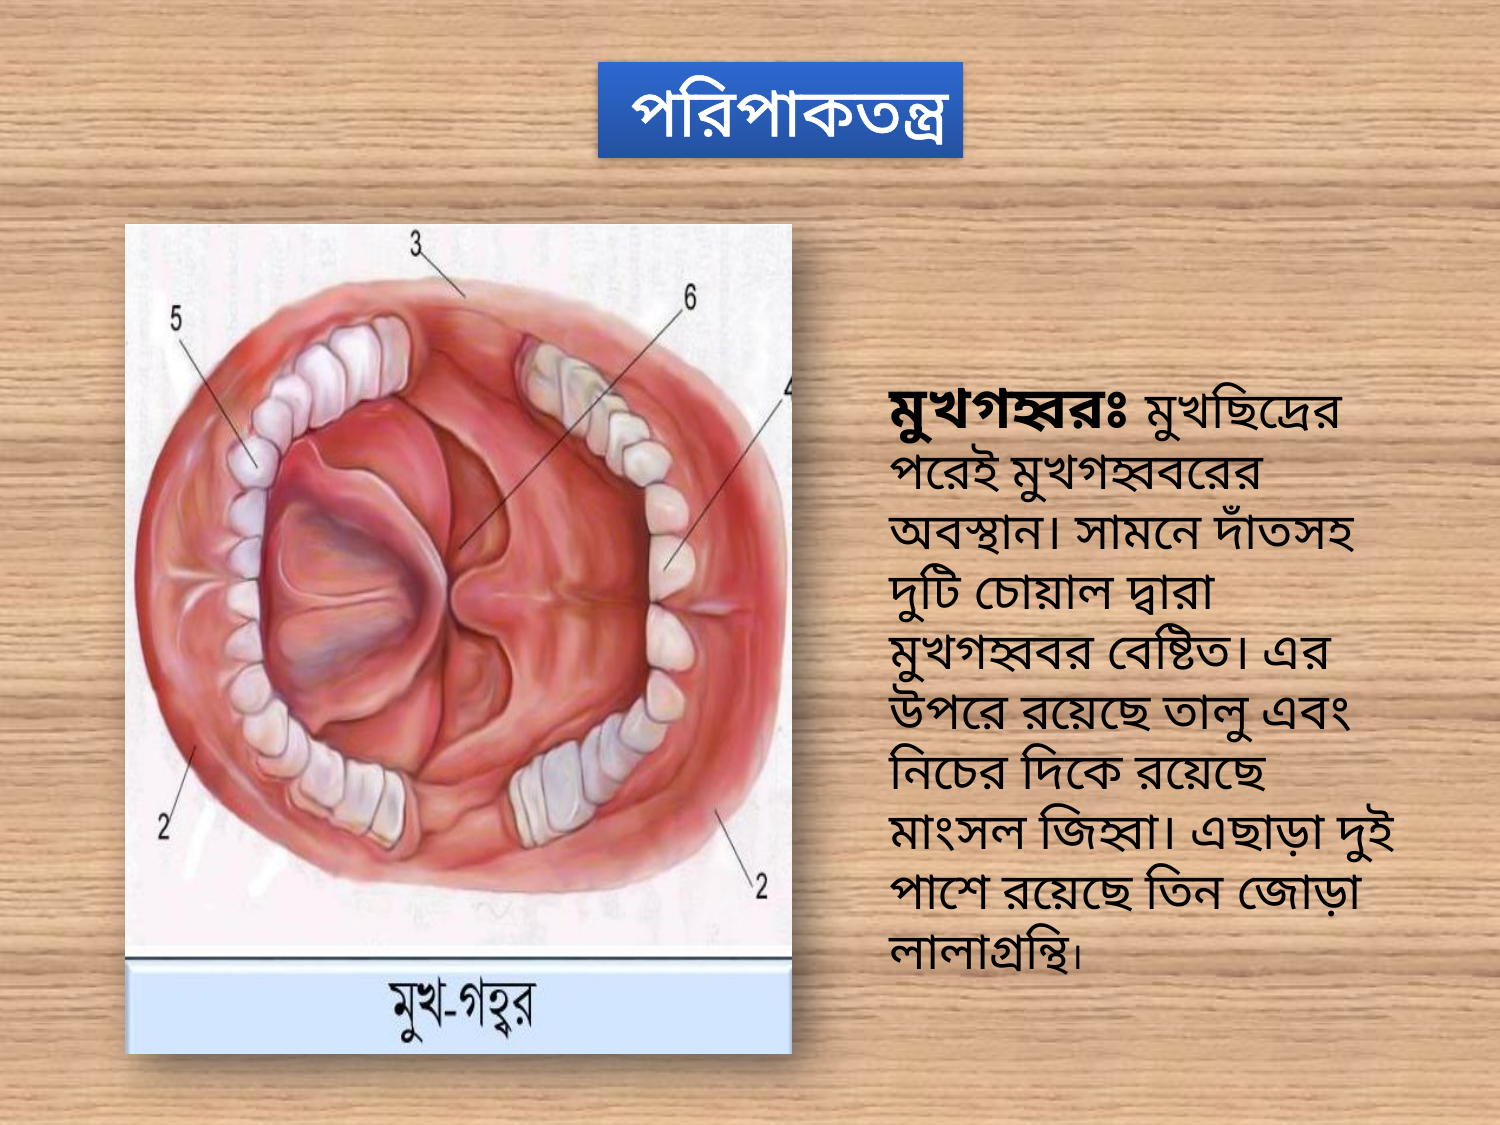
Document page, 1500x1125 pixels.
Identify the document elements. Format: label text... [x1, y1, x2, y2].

text_box মুখগহ্বরঃ মুখছিদ্রের পরেই মুখগহ্ববরের অবস্থান। সামনে দাঁতসহ দুটি চোয়াল দ্বারা মুখগহ্ববর বেষ্টিত। এর উপরে রয়েছে তালু এবং নিচের দিকে রয়েছে মাংসল জিহ্বা। এছাড়া দুই পাশে রয়েছে তিন জোড়া লালাগ্রন্থি। [875, 362, 1425, 988]
picture [124, 224, 792, 1054]
text_box পরিপাকতন্ত্র [598, 62, 964, 158]
